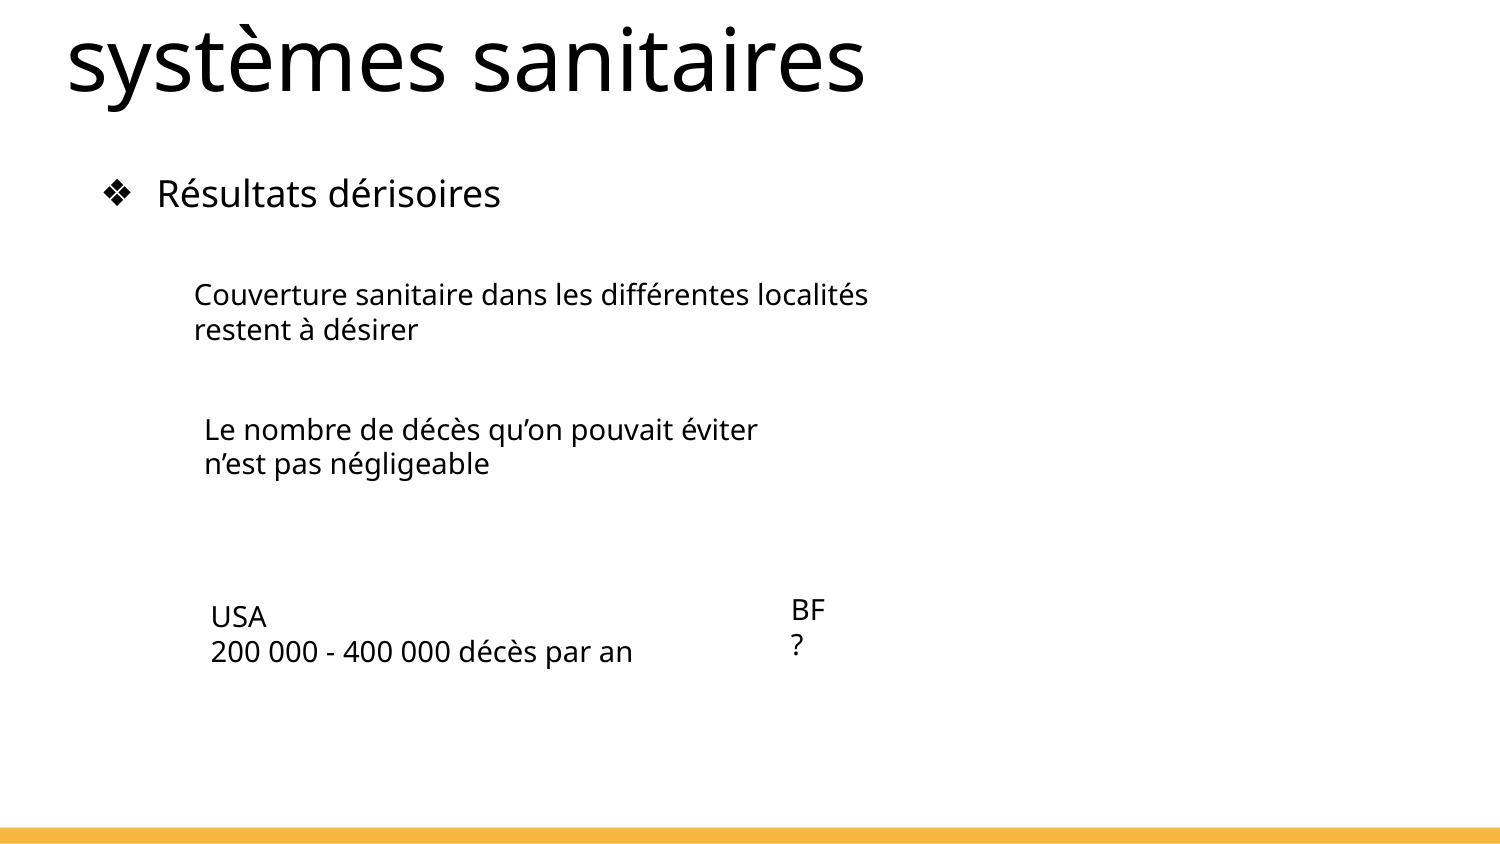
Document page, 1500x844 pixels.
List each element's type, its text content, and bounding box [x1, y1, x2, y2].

text_box Le nombre de décès qu’on pouvait éviter n’est pas négligeable [189, 389, 826, 467]
text_box Couverture sanitaire dans les différentes localités restent à désirer [178, 256, 920, 367]
text_box BF ? [775, 576, 1247, 701]
title Introduction - Problèmes des systèmes sanitaires [51, 25, 1449, 124]
text_box USA 200 000 - 400 000 décès par an [195, 582, 667, 707]
list Résultats dérisoires [66, 147, 1073, 272]
